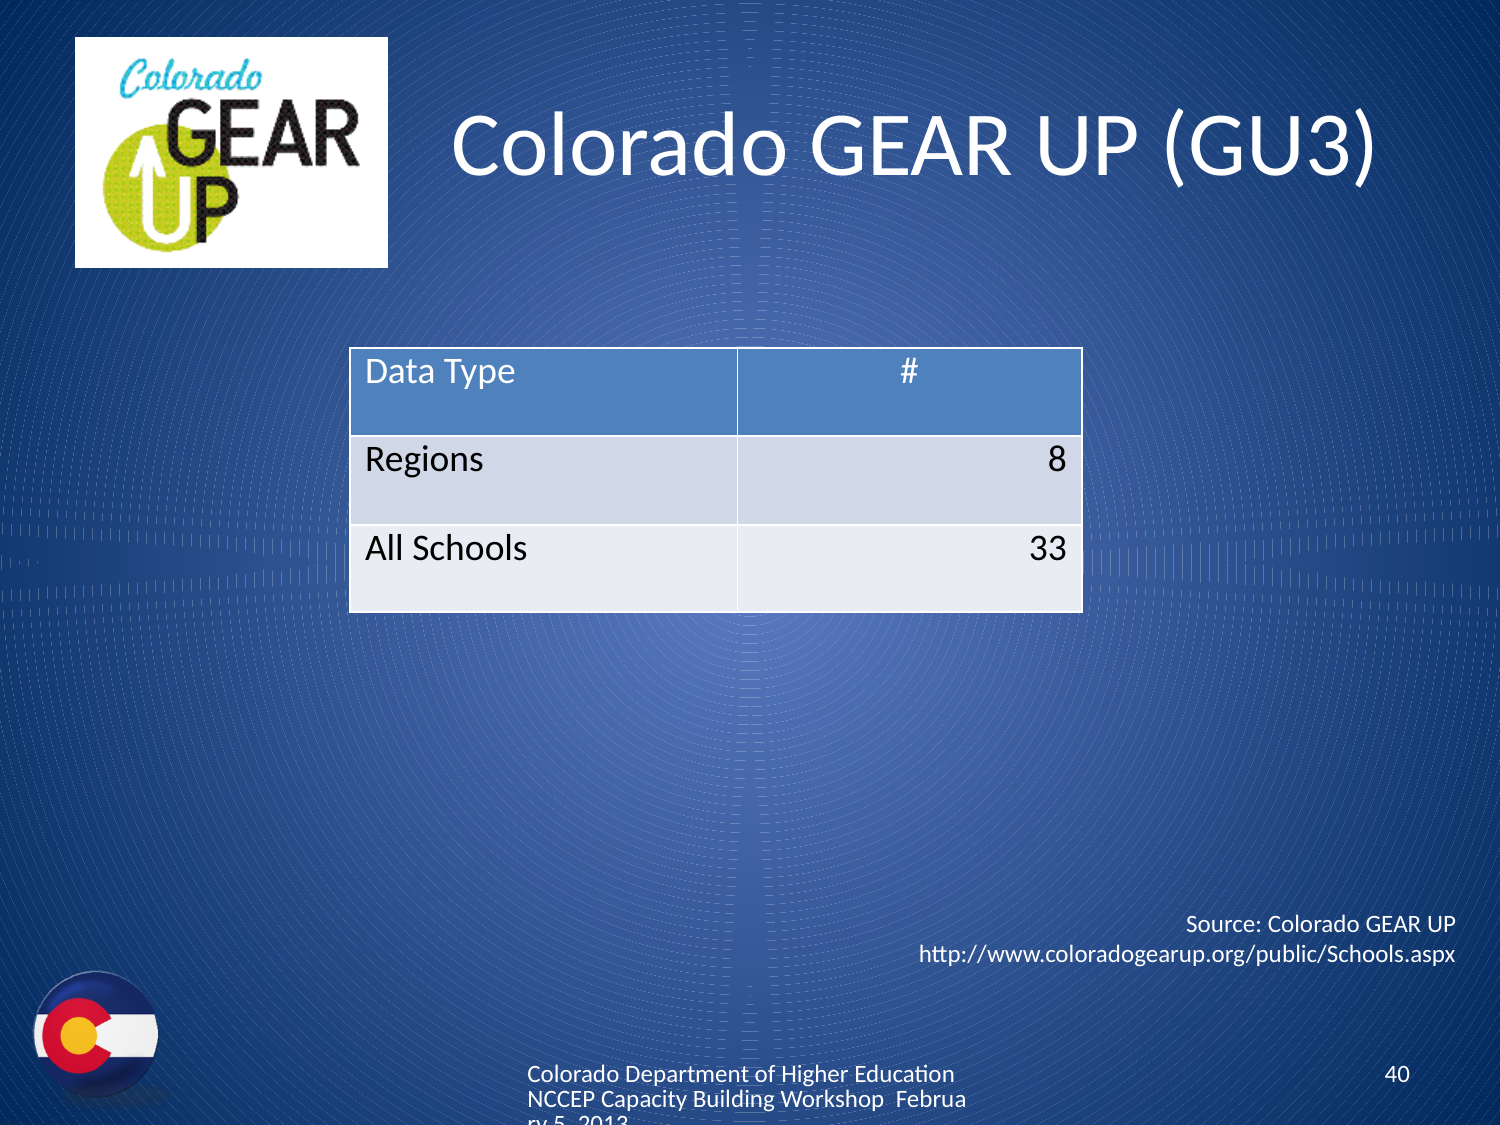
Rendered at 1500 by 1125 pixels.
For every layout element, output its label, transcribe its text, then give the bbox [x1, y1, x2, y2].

slide_number 40 [1074, 1042, 1425, 1103]
table_cell 33 [738, 526, 1081, 611]
picture [74, 37, 388, 268]
table_header # [738, 349, 1081, 435]
table_cell 8 [738, 437, 1081, 524]
table_cell Regions [351, 437, 737, 524]
table_cell All Schools [351, 526, 737, 611]
picture [0, 937, 234, 1125]
footer Colorado Department of Higher Education NCCEP Capacity Building Workshop February 5, 2013 [512, 1042, 988, 1103]
title Colorado GEAR UP (GU3) [391, 45, 1425, 233]
table_header Data Type [351, 349, 737, 435]
text_box Source: Colorado GEAR UP http://www.coloradogearup.org/public/Schools.aspx [903, 899, 1472, 975]
